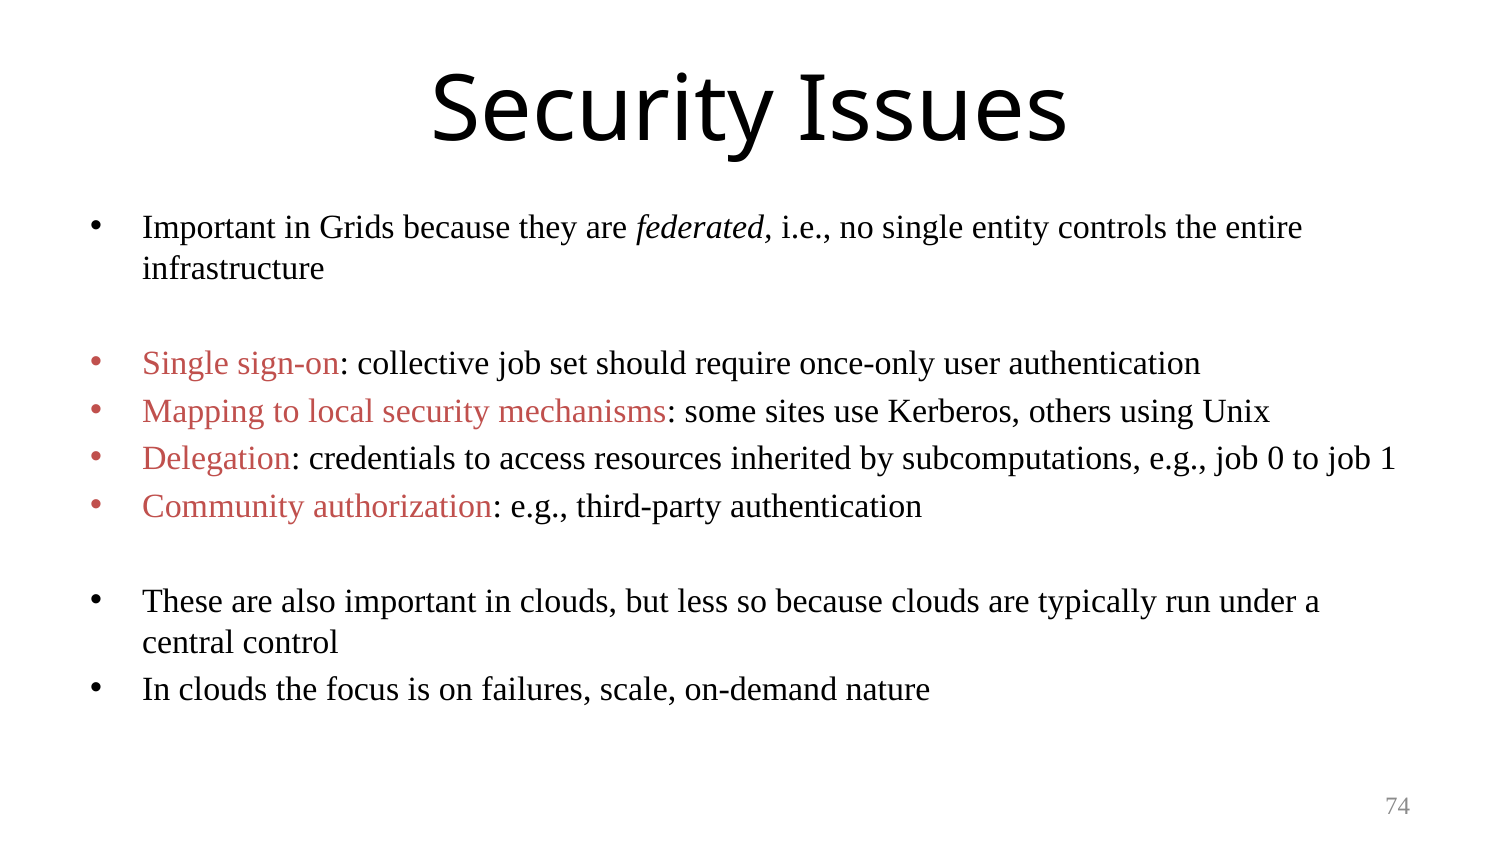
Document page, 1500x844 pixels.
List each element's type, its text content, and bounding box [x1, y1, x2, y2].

list Important in Grids because they are federated, i.e., no single entity controls the entire infrastructure Single sign-on: collective job set should require once-only user authentication Mapping to local security mechanisms: some sites use Kerberos, others using Unix Delegation: credentials to access resources inherited by subcomputations, e.g., job 0 to job 1 Community authorization: e.g., third-party authentication These are also important in clouds, but less so because clouds are typically run under a central control In clouds the focus is on failures, scale, on-demand nature [75, 196, 1425, 754]
slide_number 74 [1074, 782, 1425, 828]
title Security Issues [75, 33, 1425, 175]
